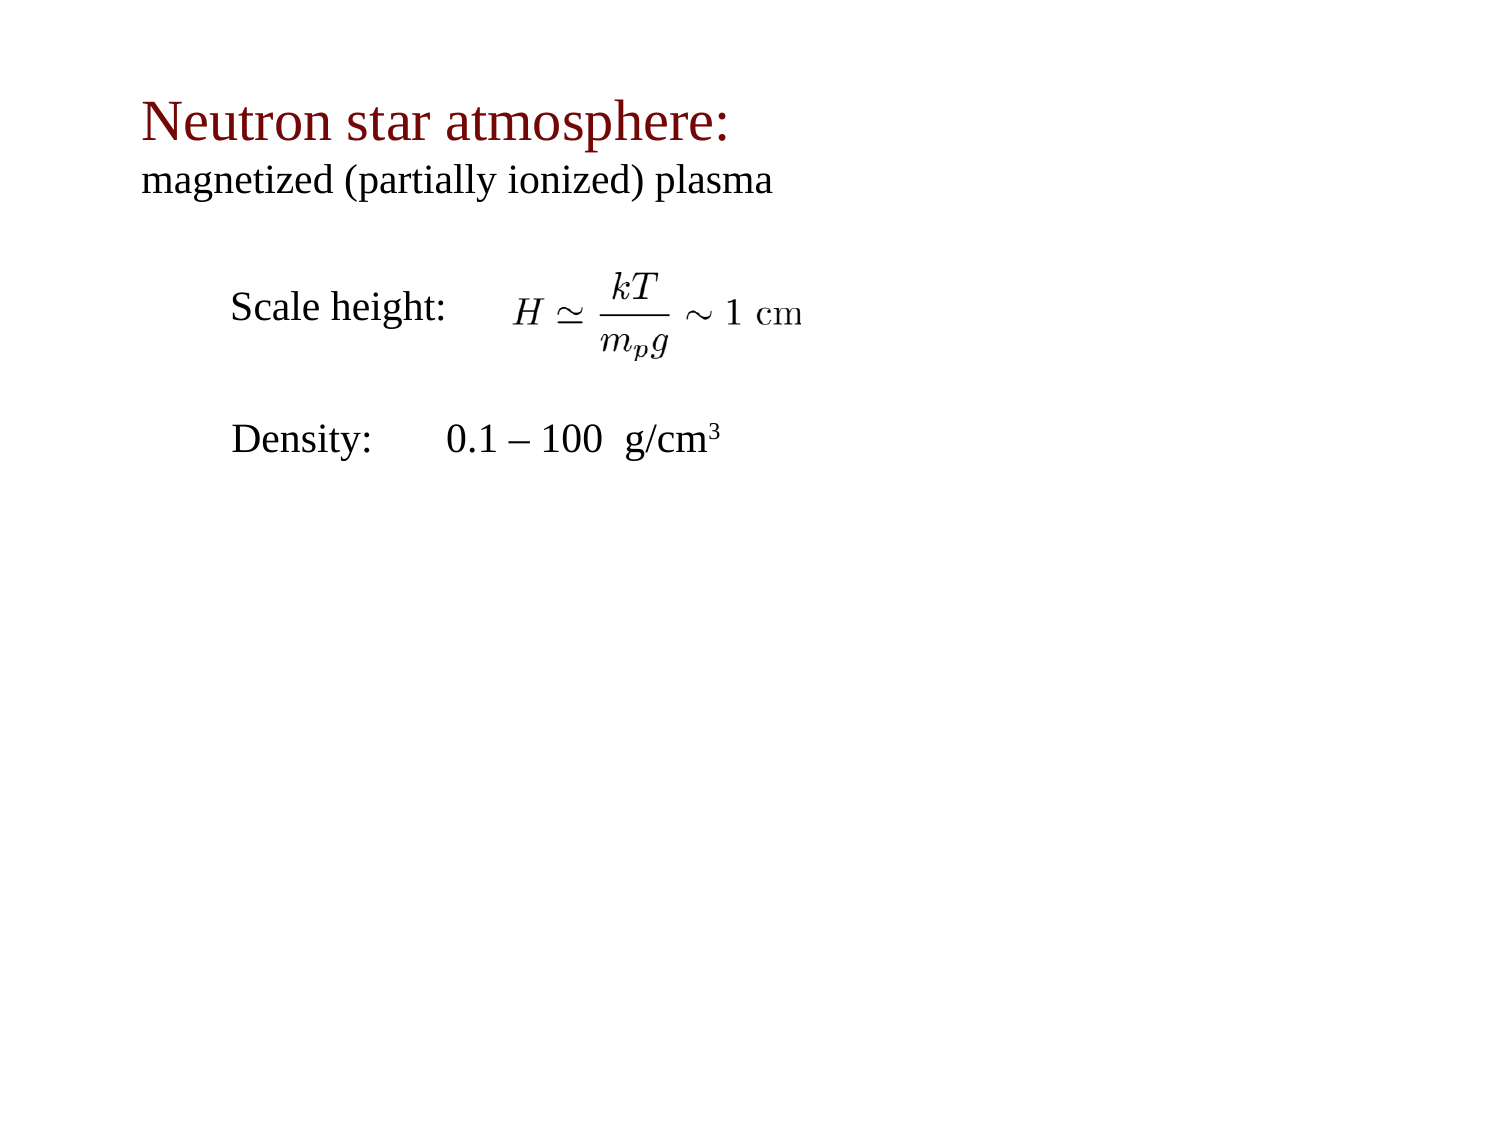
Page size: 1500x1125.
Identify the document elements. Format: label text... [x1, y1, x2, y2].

text_box Neutron star atmosphere: magnetized (partially ionized) plasma [126, 74, 800, 210]
text_box Density: 0.1 – 100 g/cm3 [216, 403, 736, 468]
text_box Scale height: [215, 271, 462, 337]
picture [510, 271, 802, 361]
